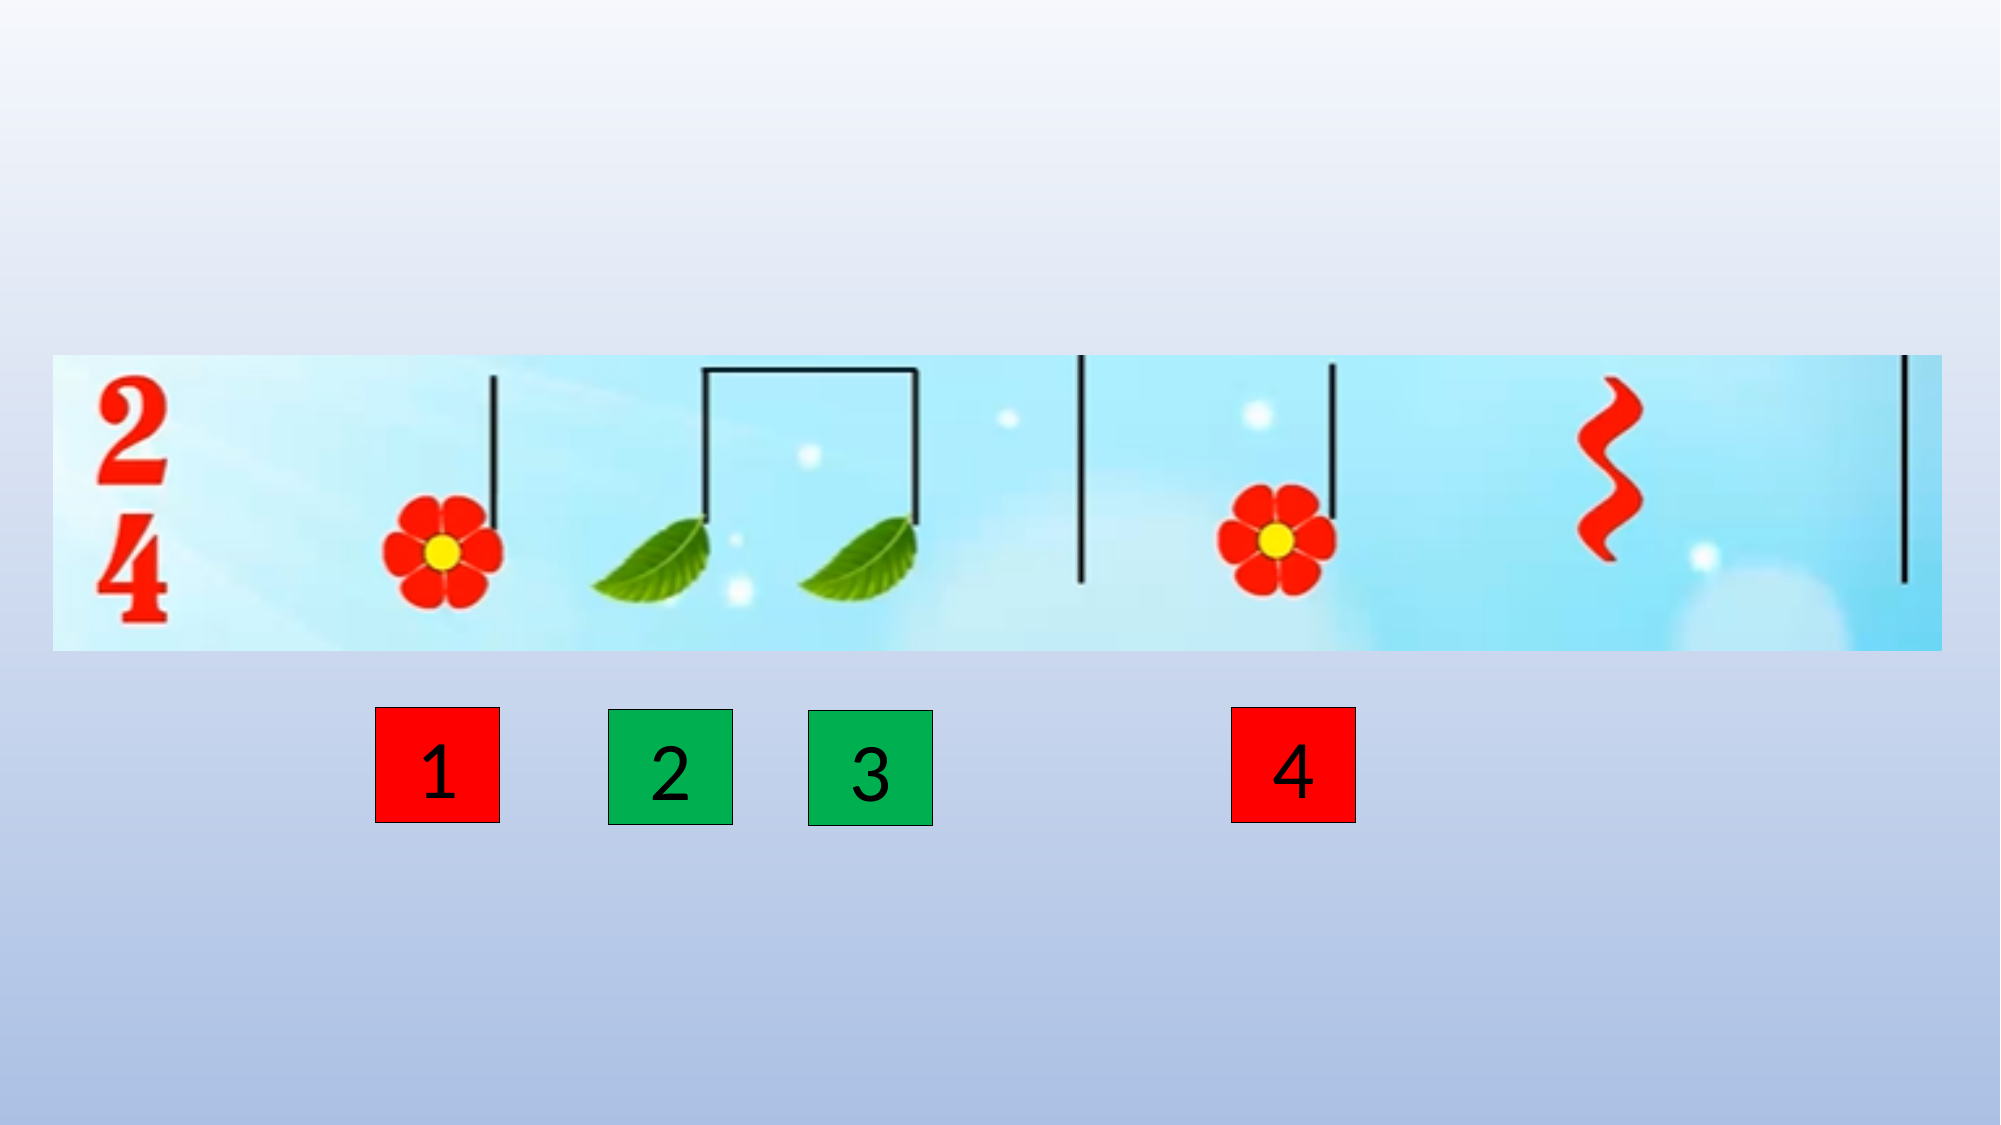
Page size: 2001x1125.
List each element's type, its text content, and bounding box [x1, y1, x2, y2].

text_box 2 [608, 709, 733, 825]
picture [53, 355, 1942, 651]
text_box 3 [808, 710, 933, 826]
text_box 1 [375, 707, 500, 823]
text_box 4 [1231, 707, 1356, 823]
